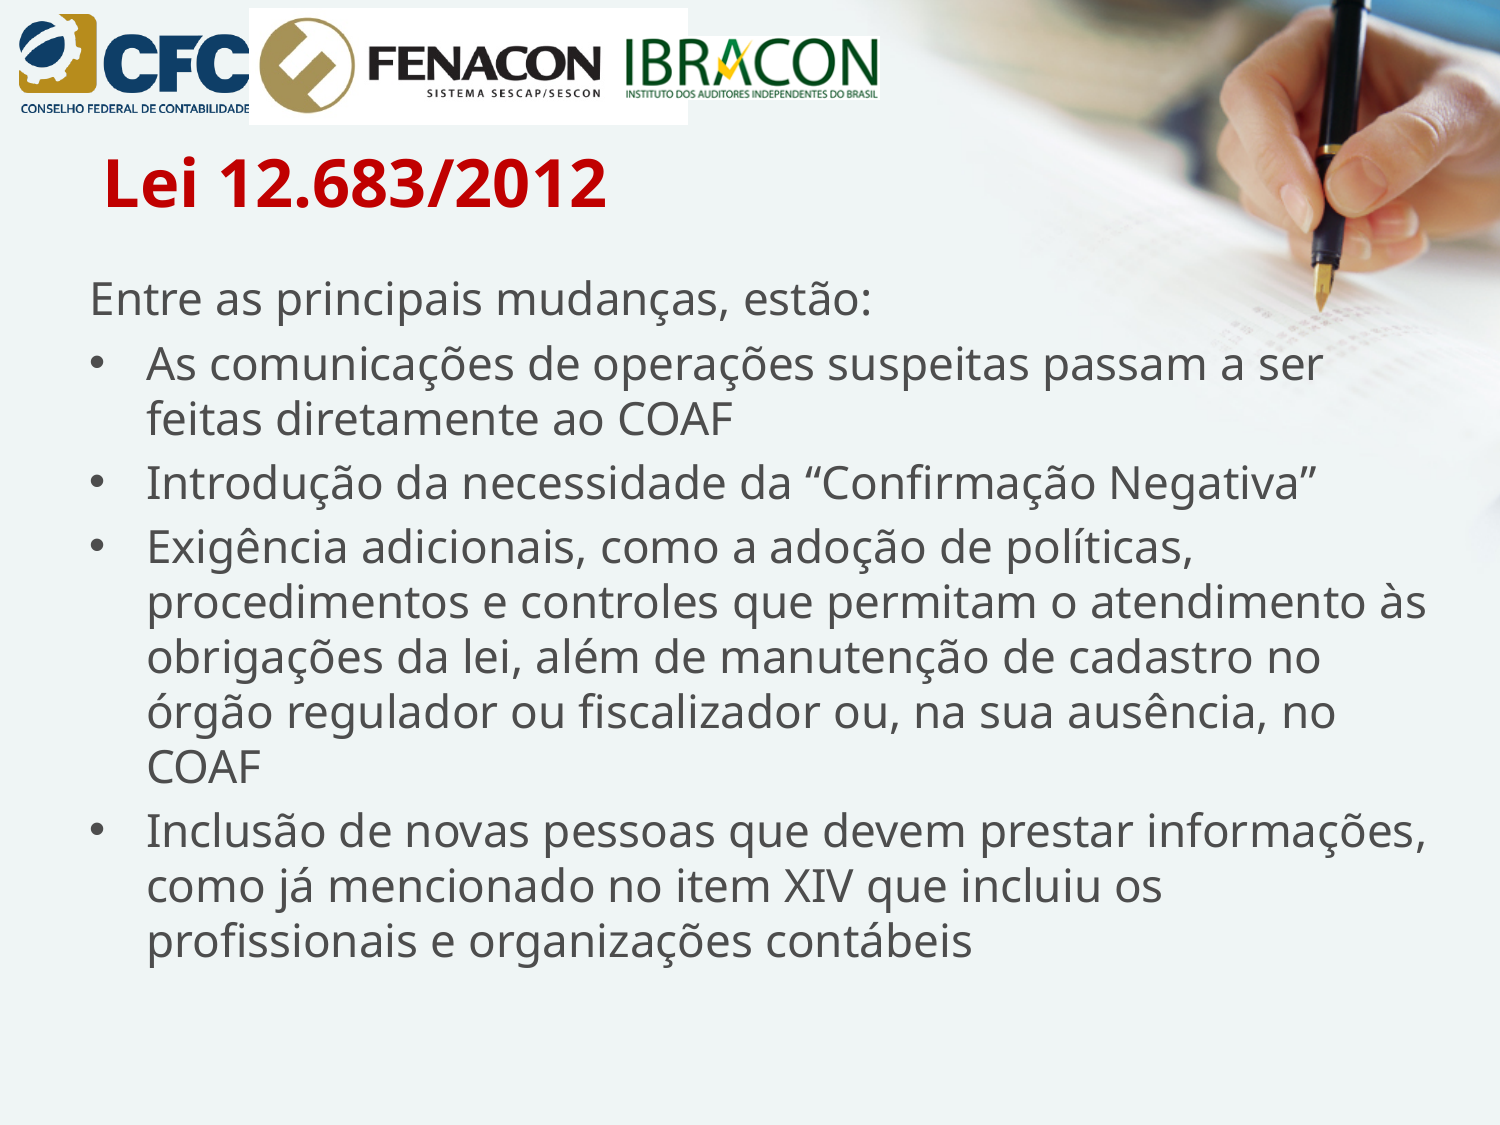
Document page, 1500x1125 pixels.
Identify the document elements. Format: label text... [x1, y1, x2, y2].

picture [0, 0, 1500, 1125]
title Lei 12.683/2012 [87, 133, 1438, 262]
list Entre as principais mudanças, estão: As comunicações de operações suspeitas passam a ser feitas diretamente ao COAF Introdução da necessidade da “Confirmação Negativa” Exigência adicionais, como a adoção de políticas, procedimentos e controles que permitam o atendimento às obrigações da lei, além de manutenção de cadastro no órgão regulador ou fiscalizador ou, na sua ausência, no COAF Inclusão de novas pessoas que devem prestar informações, como já mencionado no item XIV que incluiu os profissionais e organizações contábeis [74, 262, 1448, 1101]
